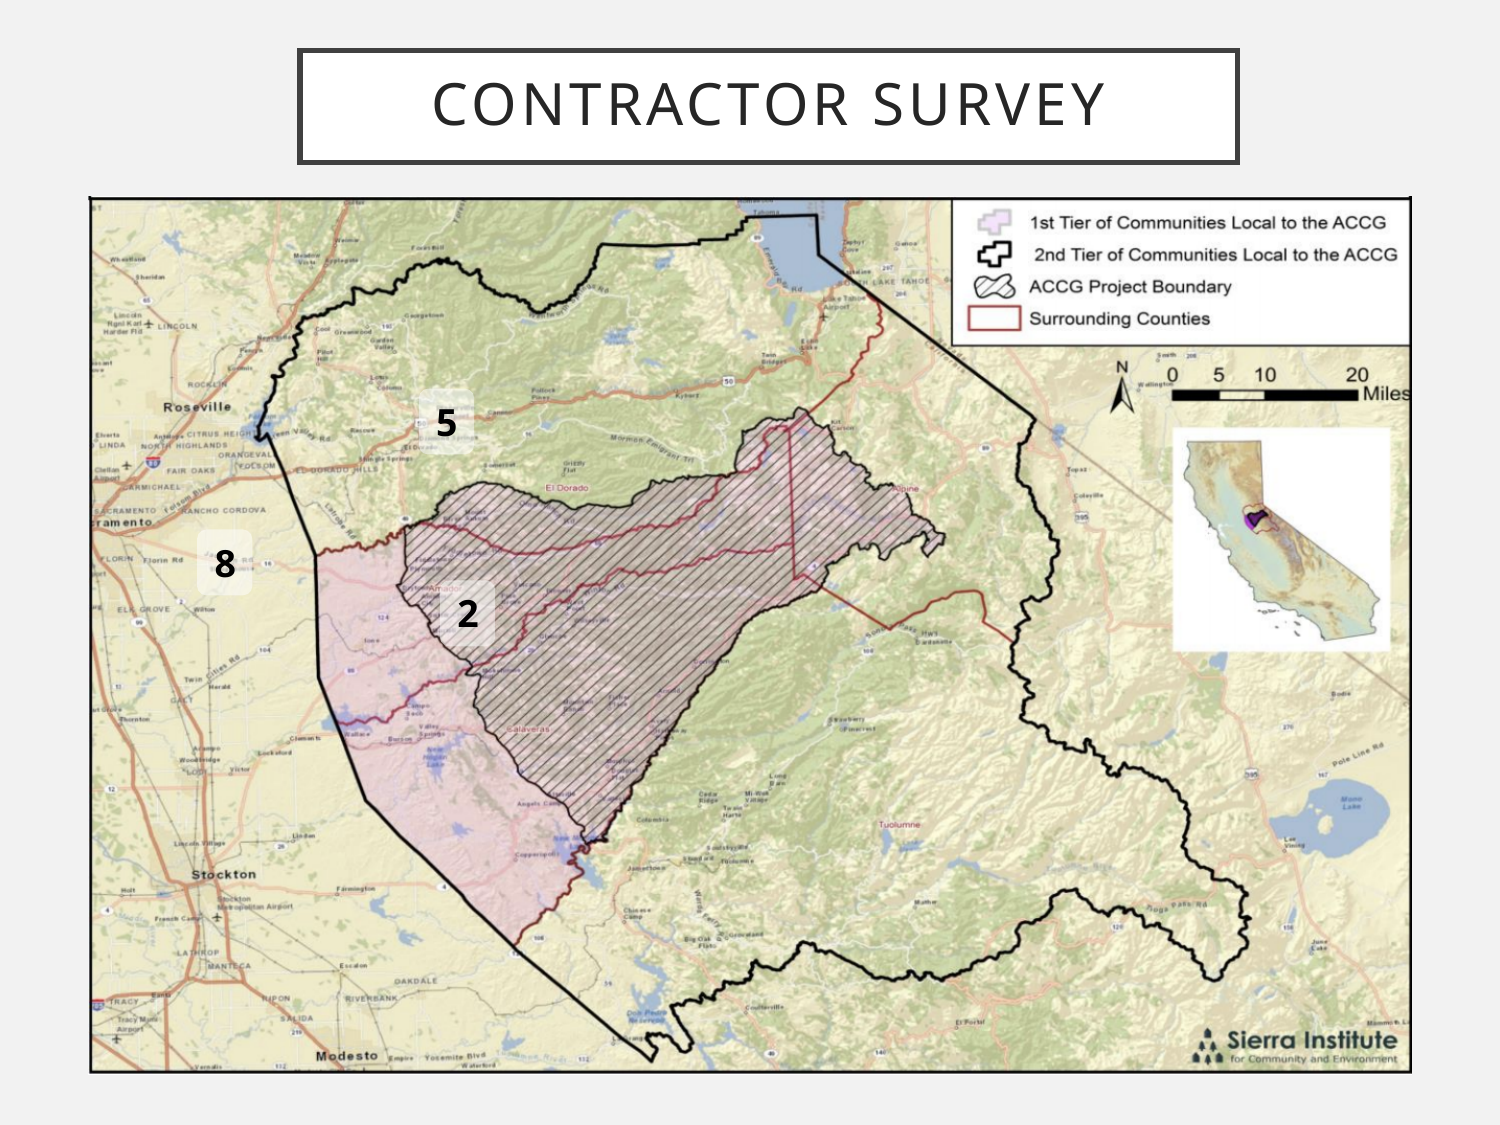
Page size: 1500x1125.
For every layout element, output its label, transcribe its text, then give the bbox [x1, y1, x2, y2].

picture [88, 196, 1412, 1075]
title Contractor Survey [297, 48, 1240, 165]
